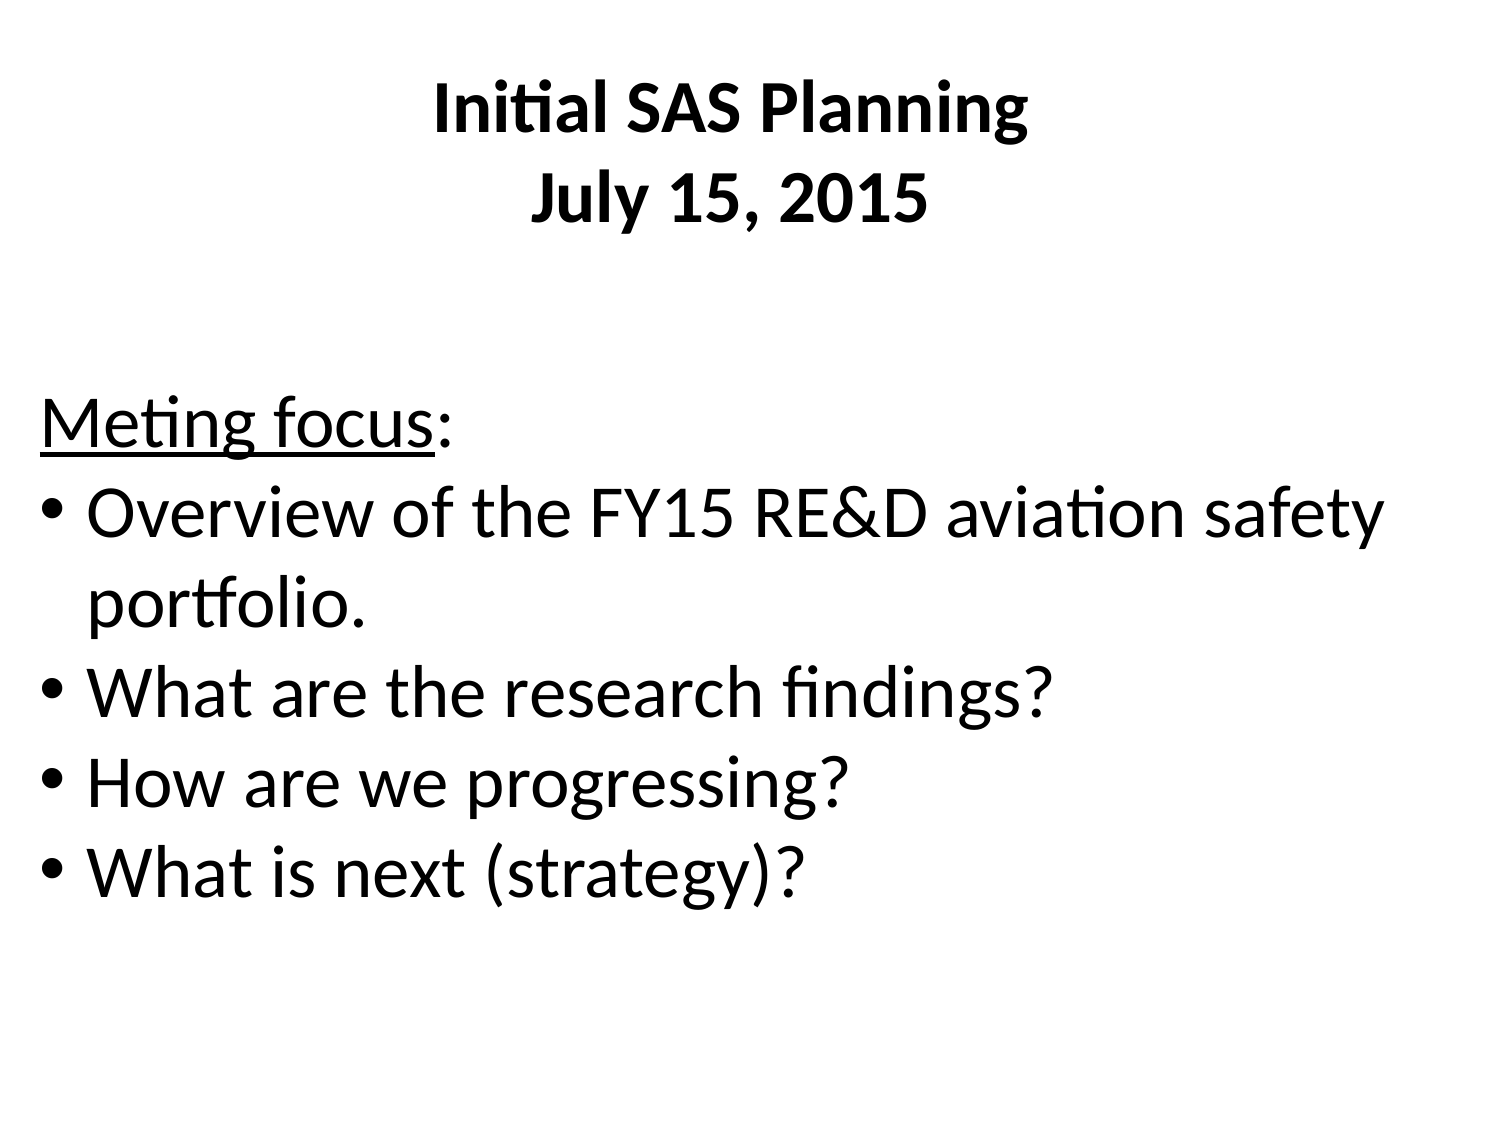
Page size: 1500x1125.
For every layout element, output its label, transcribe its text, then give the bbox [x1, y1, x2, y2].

text_box Initial SAS Planning July 15, 2015 Meting focus: Overview of the FY15 RE&D aviation safety portfolio. What are the research findings? How are we progressing? What is next (strategy)? [24, 49, 1438, 965]
